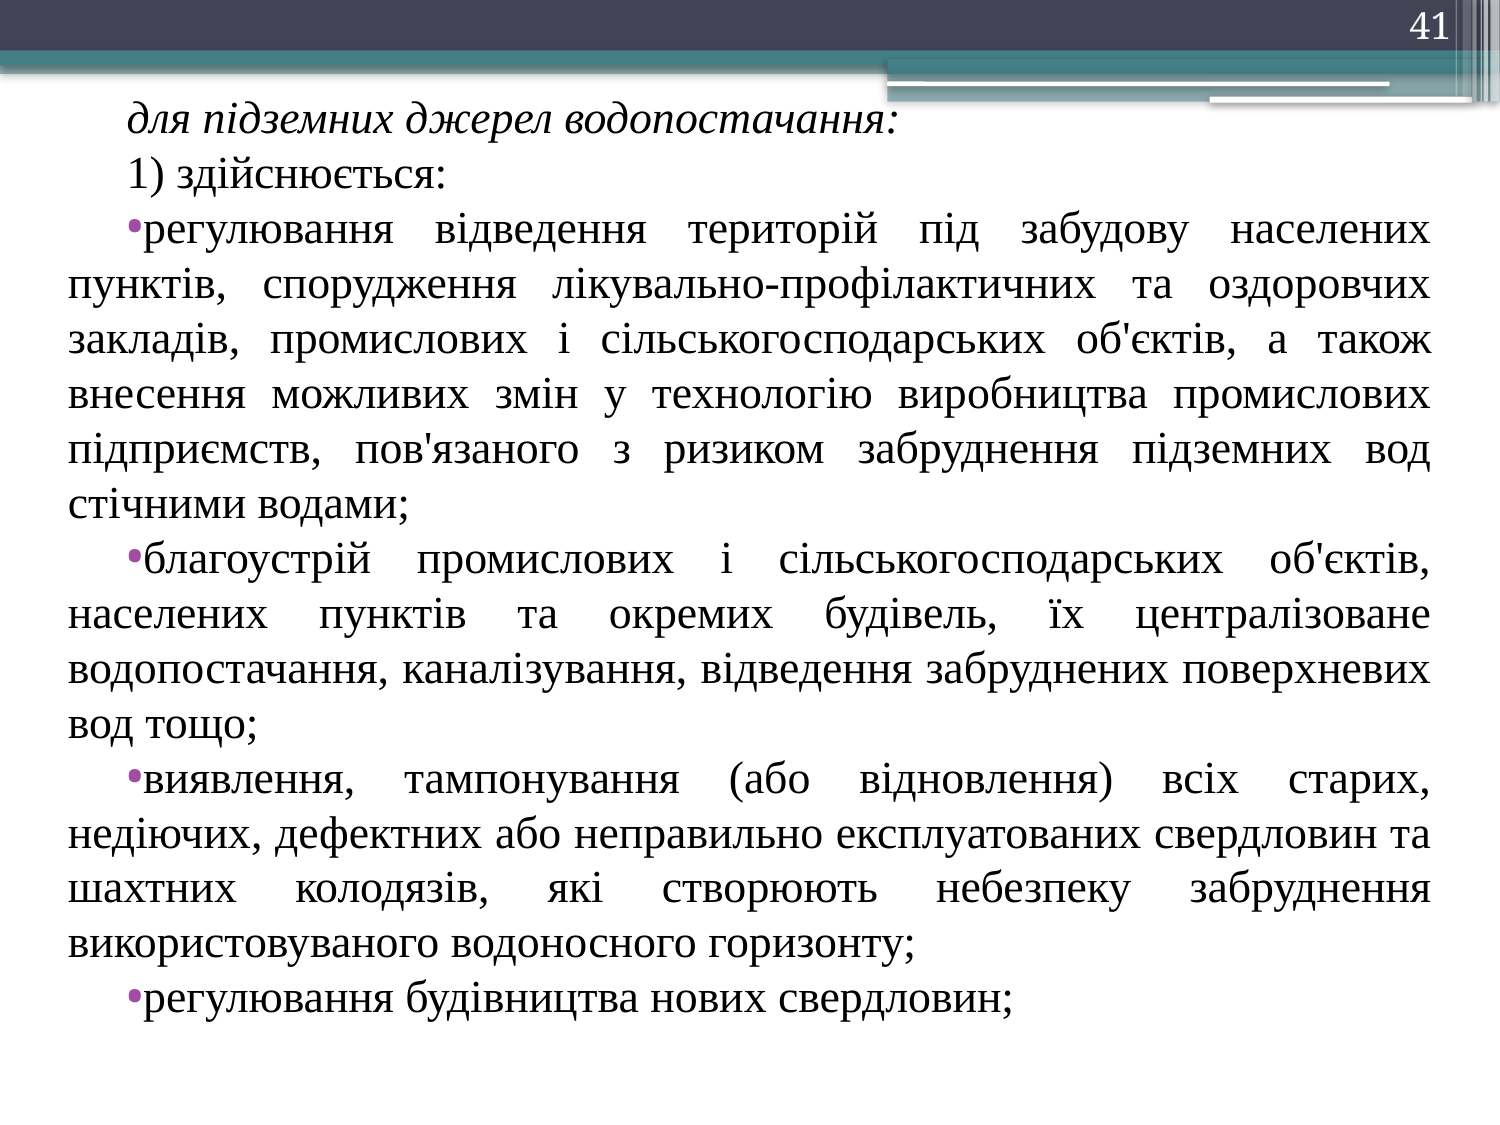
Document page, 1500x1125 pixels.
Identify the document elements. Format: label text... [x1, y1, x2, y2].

list для підземних джерел водопостачання: 1) здійснюється: регулювання відведення територій під забудову населених пунктів, спорудження лікувально-профілактичних та оздоровчих закладів, промислових і сільськогосподарських об'єктів, а також внесення можливих змін у технологію виробництва промислових підприємств, пов'язаного з ризиком забруднення підземних вод стічними водами; благоустрій промислових і сільськогосподарських об'єктів, населених пунктів та окремих будівель, їх централізоване водопостачання, каналізування, відведення забруднених поверхневих вод тощо; виявлення, тампонування (або відновлення) всіх старих, недіючих, дефектних або неправильно експлуатованих свердловин та шахтних колодязів, які створюють небезпеку забруднення використовуваного водоносного горизонту; регулювання будівництва нових свердловин; [53, 80, 1447, 1045]
slide_number 41 [1341, 0, 1466, 61]
